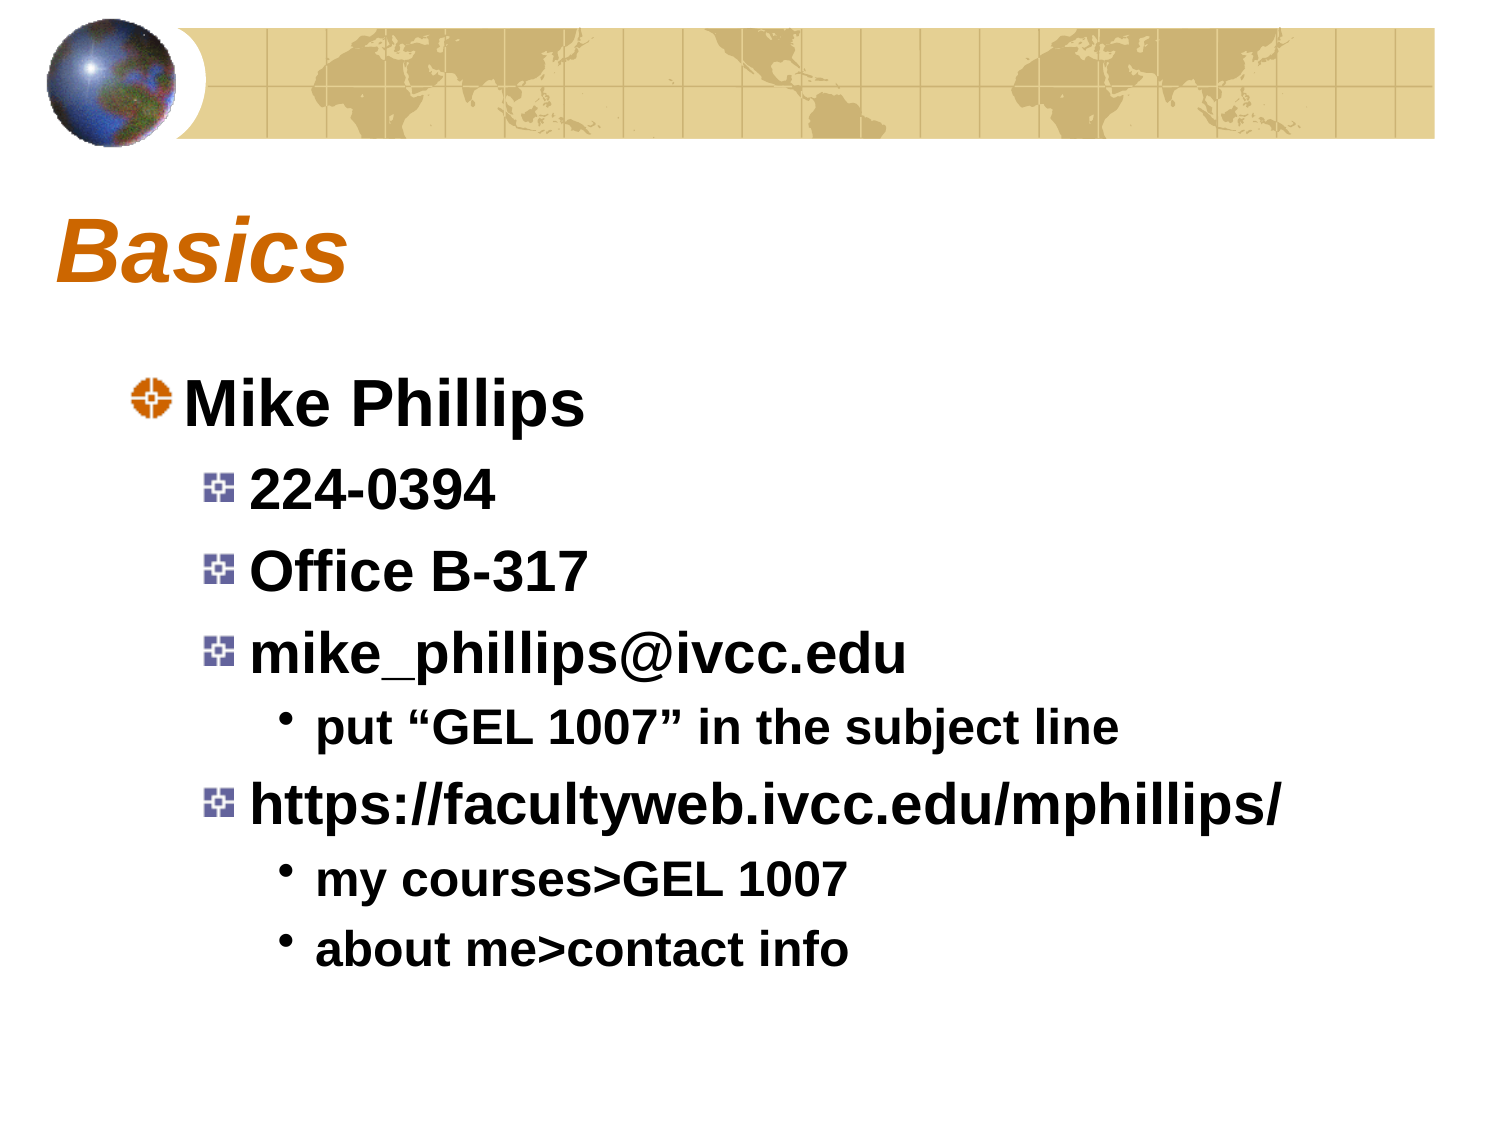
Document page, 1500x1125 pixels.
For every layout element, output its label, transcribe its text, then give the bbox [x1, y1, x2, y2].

title Basics [40, 152, 1316, 341]
picture [202, 786, 234, 817]
picture [202, 552, 234, 584]
picture [42, 14, 190, 151]
picture [202, 471, 234, 502]
picture [127, 376, 175, 424]
picture [202, 634, 234, 666]
list Mike Phillips 224-0394 Office B-317 mike_phillips@ivcc.edu put “GEL 1007” in the subject line https://facultyweb.ivcc.edu/mphillips/ my courses>GEL 1007 about me>contact info [112, 352, 1388, 1028]
